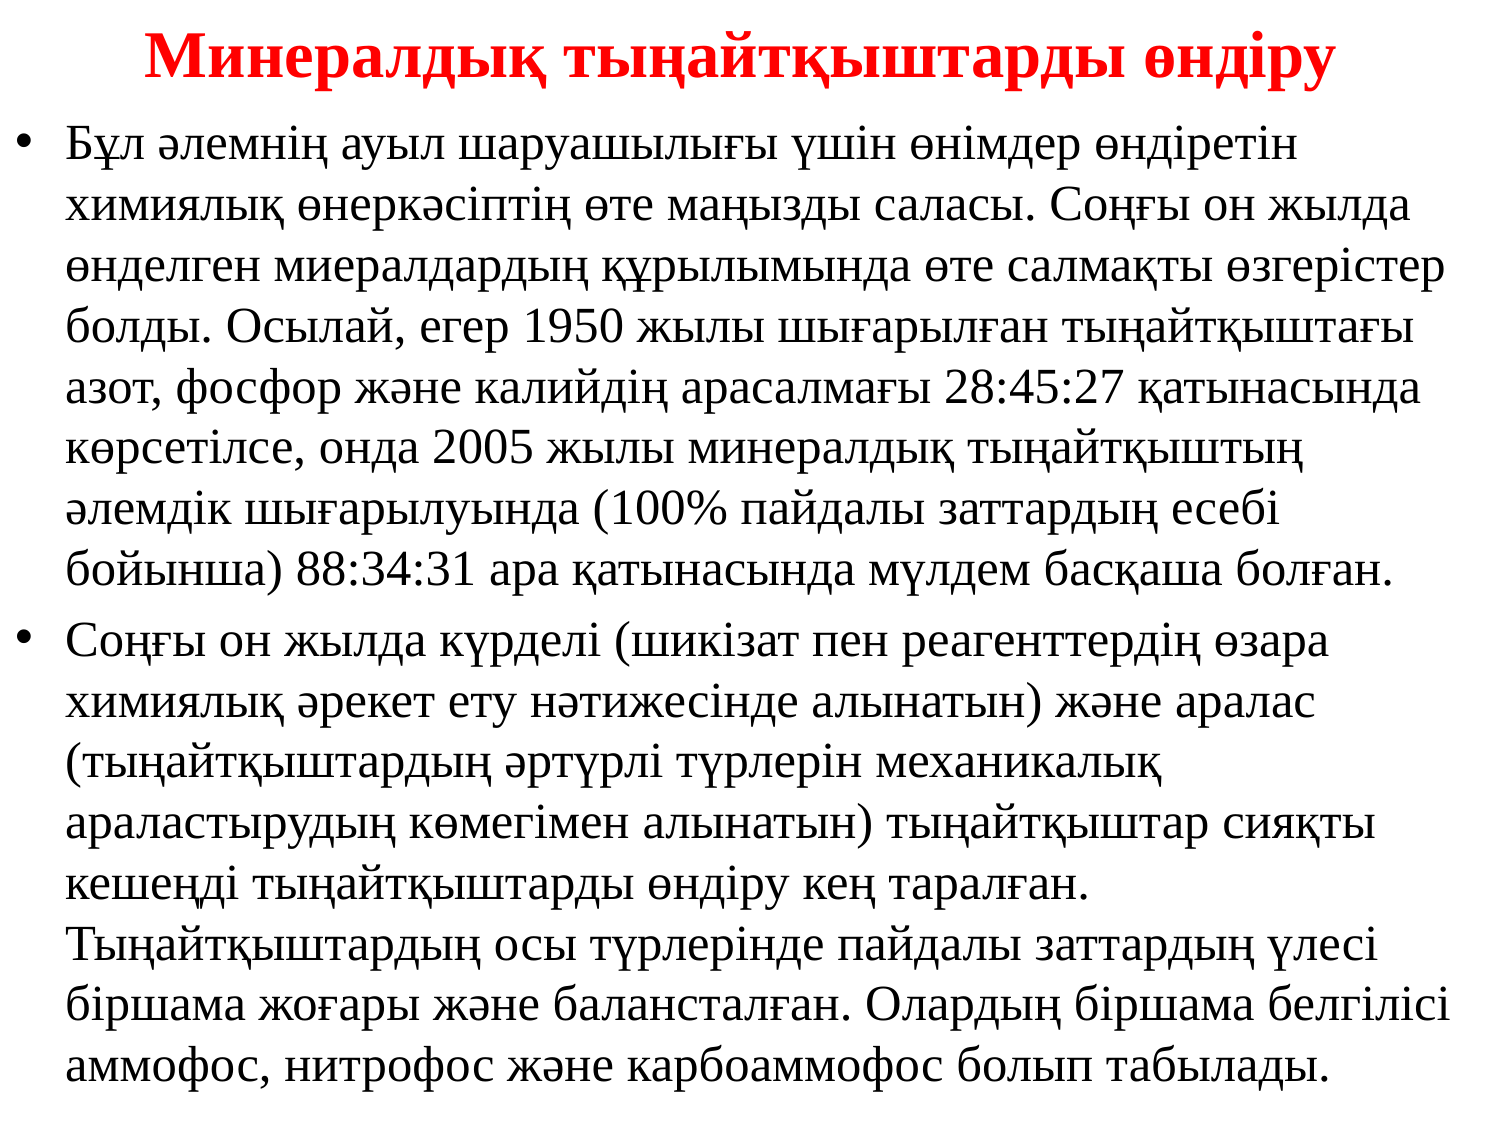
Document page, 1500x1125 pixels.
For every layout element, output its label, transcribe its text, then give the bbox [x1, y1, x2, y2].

title Минералдық тыңайтқыштарды өндіру [75, 0, 1425, 101]
list Бұл әлемнің ауыл шаруашылығы үшін өнімдер өндіретін химиялық өнеркәсіптің өте маңызды саласы. Соңғы он жылда өнделген миералдардың құрылымында өте салмақты өзгерістер болды. Осылай, егер 1950 жылы шығарылған тыңайтқыштағы азот, фосфор және калийдің арасалмағы 28:45:27 қатынасында көрсетілсе, онда 2005 жылы минералдық тыңайтқыштың әлемдік шығарылуында (100% пайдалы заттардың есебі бойынша) 88:34:31 ара қатынасында мүлдем басқаша болған. Соңғы он жылда күрделі (шикізат пен реагенттердің өзара химиялық әрекет ету нәтижесінде алынатын) және аралас (тыңайтқыштардың әртүрлі түрлерін механикалық араластырудың көмегімен алынатын) тыңайтқыштар сияқты кешеңді тыңайтқыштарды өндіру кең таралған. Тыңайтқыштардың осы түрлерінде пайдалы заттардың үлесі біршама жоғары және балансталған. Олардың біршама белгілісі аммофос, нитрофос және карбоаммофос болып табылады. [0, 101, 1500, 1125]
